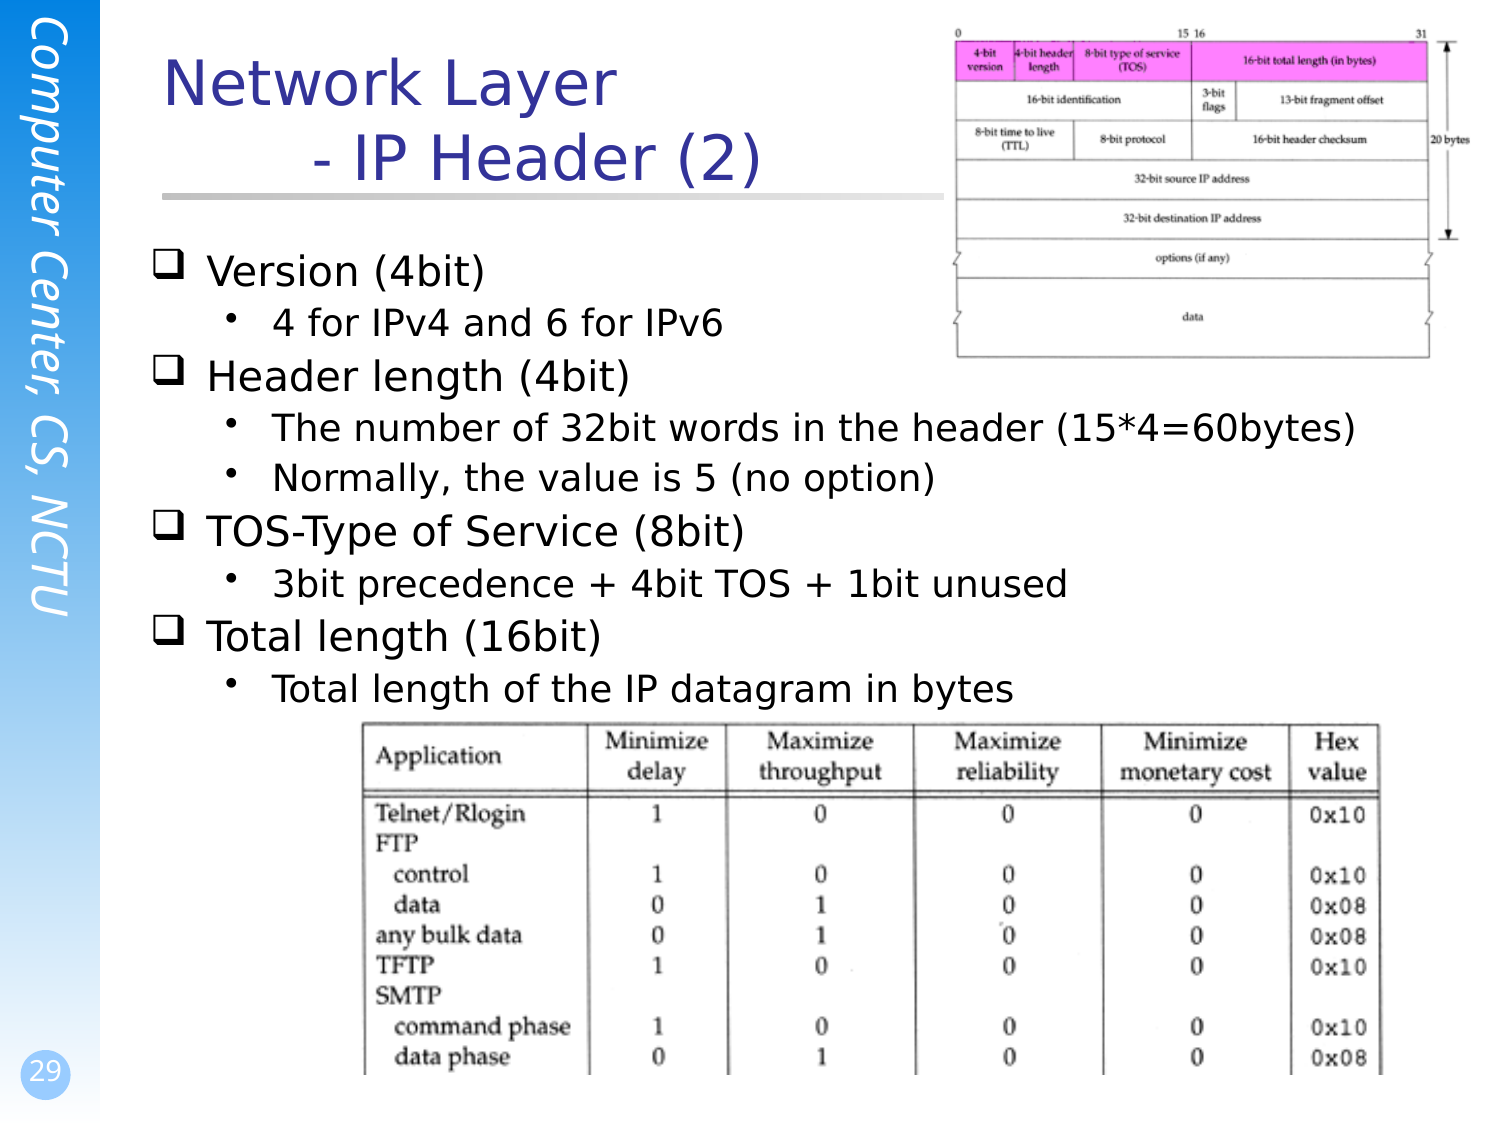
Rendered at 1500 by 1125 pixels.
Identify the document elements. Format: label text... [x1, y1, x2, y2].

list Version (4bit) 4 for IPv4 and 6 for IPv6 Header length (4bit) The number of 32bit words in the header (15*4=60bytes) Normally, the value is 5 (no option) TOS-Type of Service (8bit) 3bit precedence + 4bit TOS + 1bit unused Total length (16bit) Total length of the IP datagram in bytes [150, 249, 1425, 768]
picture [349, 712, 1401, 1076]
title Network Layer - IP Header (2) [162, 42, 938, 231]
picture [943, 21, 1474, 372]
